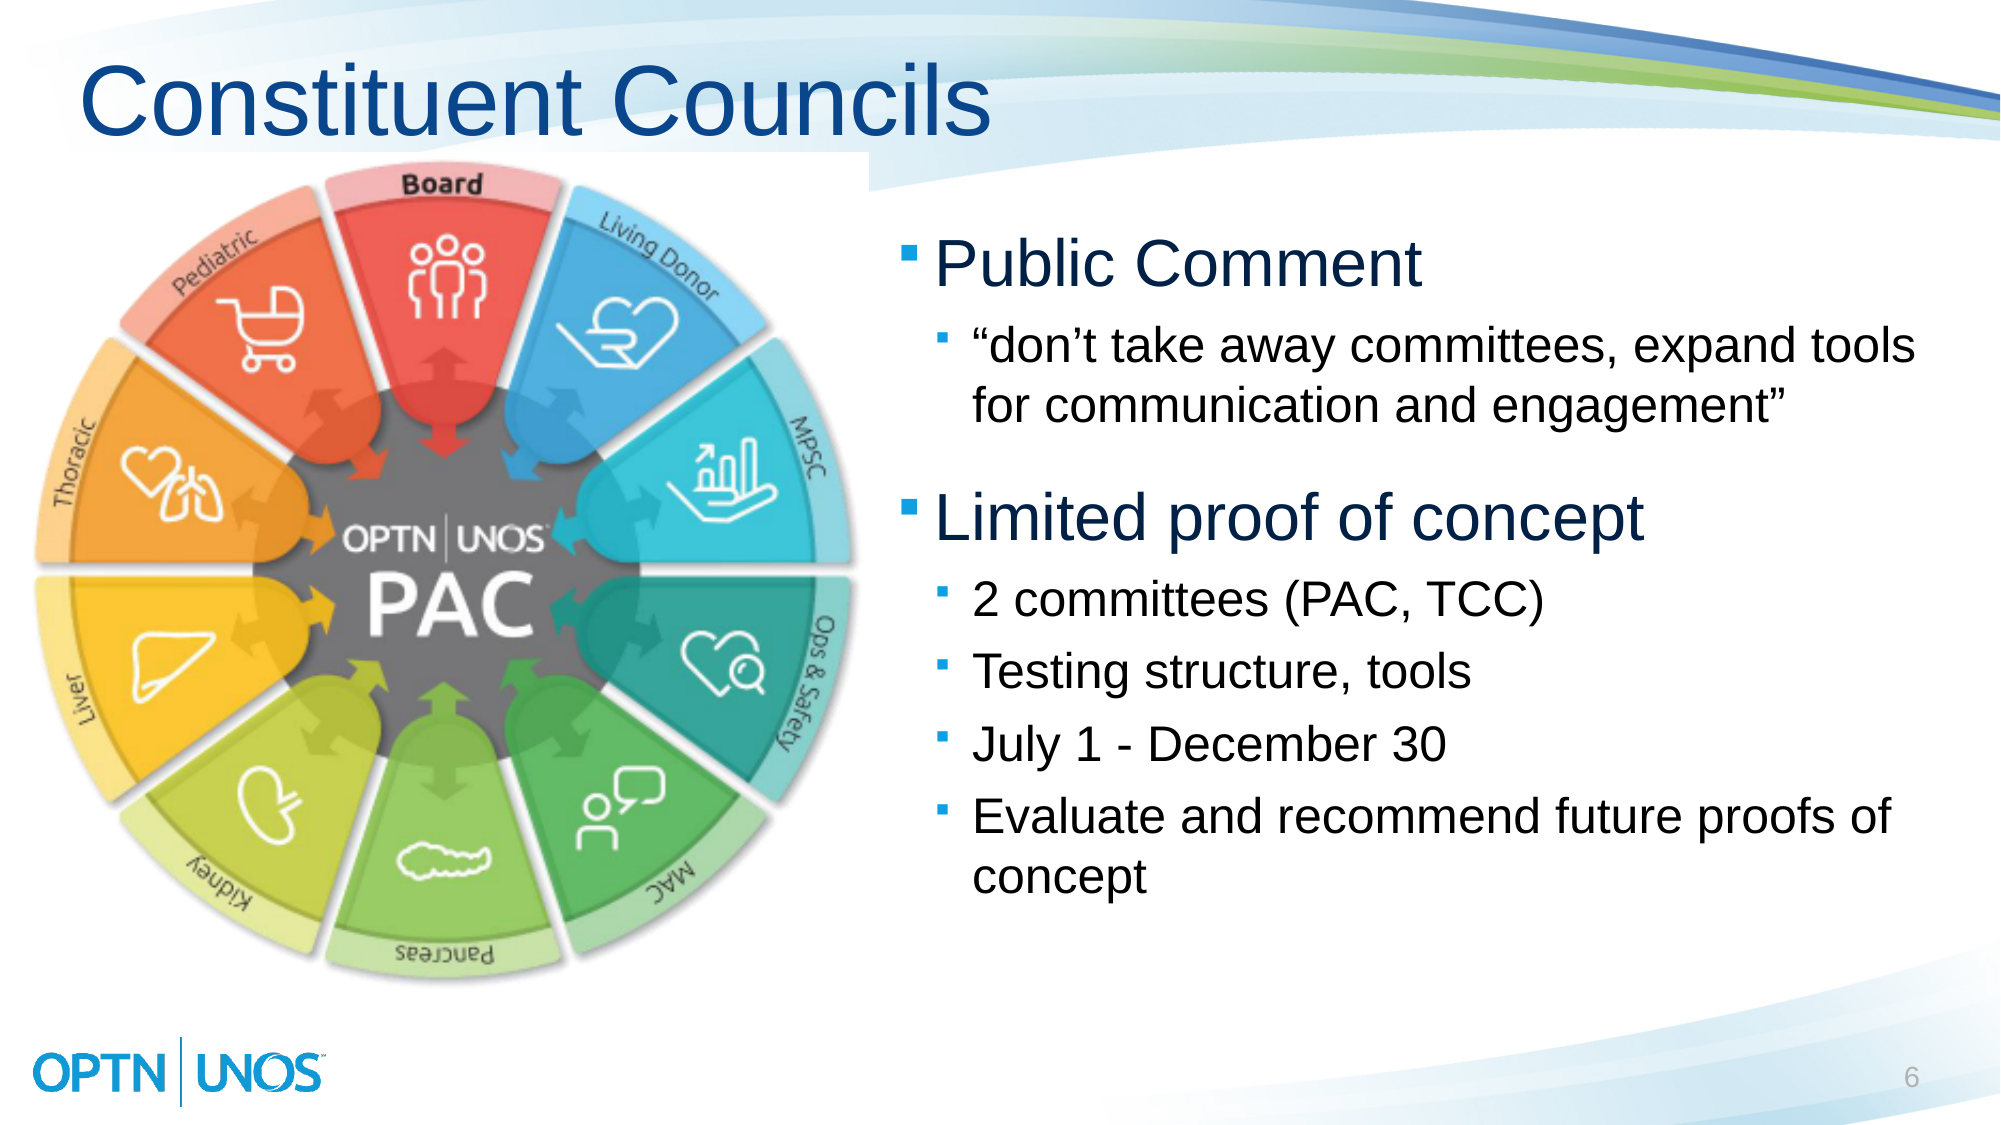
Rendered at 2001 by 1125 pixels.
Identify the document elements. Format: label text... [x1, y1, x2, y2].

slide_number 6 [1596, 1046, 1936, 1106]
picture [0, 0, 2001, 1125]
list Public Comment “don’t take away committees, expand tools for communication and engagement” Limited proof of concept 2 committees (PAC, TCC) Testing structure, tools July 1 - December 30 Evaluate and recommend future proofs of concept [881, 212, 1976, 1125]
title Constituent Councils [63, 25, 1976, 166]
